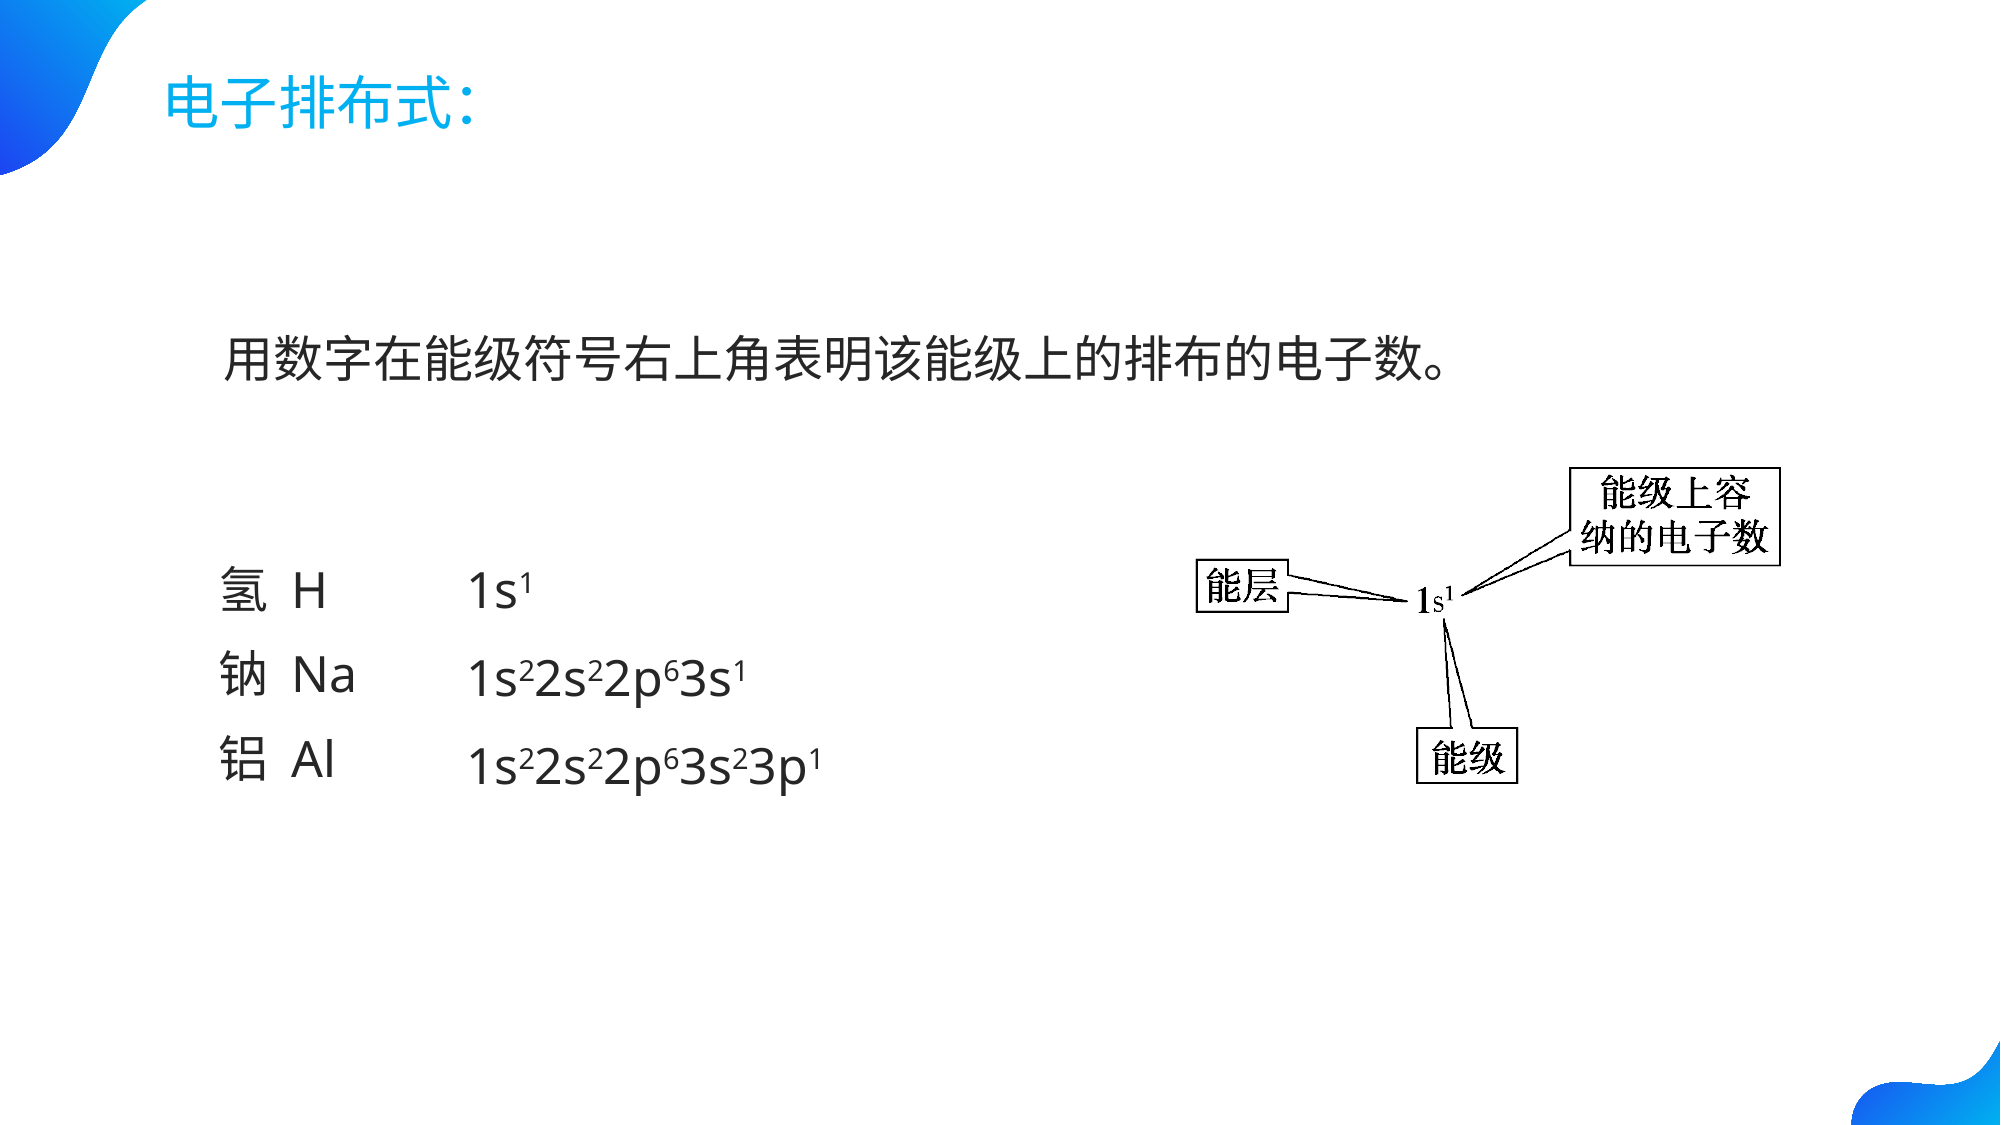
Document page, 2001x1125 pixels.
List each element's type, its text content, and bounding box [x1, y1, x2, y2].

text_box 用数字在能级符号右上角表明该能级上的排布的电子数。 [209, 320, 1610, 395]
text_box 氢 H 钠 Na 铝 Al [203, 550, 386, 796]
picture [1187, 455, 1791, 796]
text_box 1s22s22p63s23p1 [451, 726, 1101, 802]
list 电子排布式： [146, 66, 794, 146]
text_box 1s22s22p63s1 [451, 638, 952, 714]
text_box 1s1 [451, 550, 677, 626]
